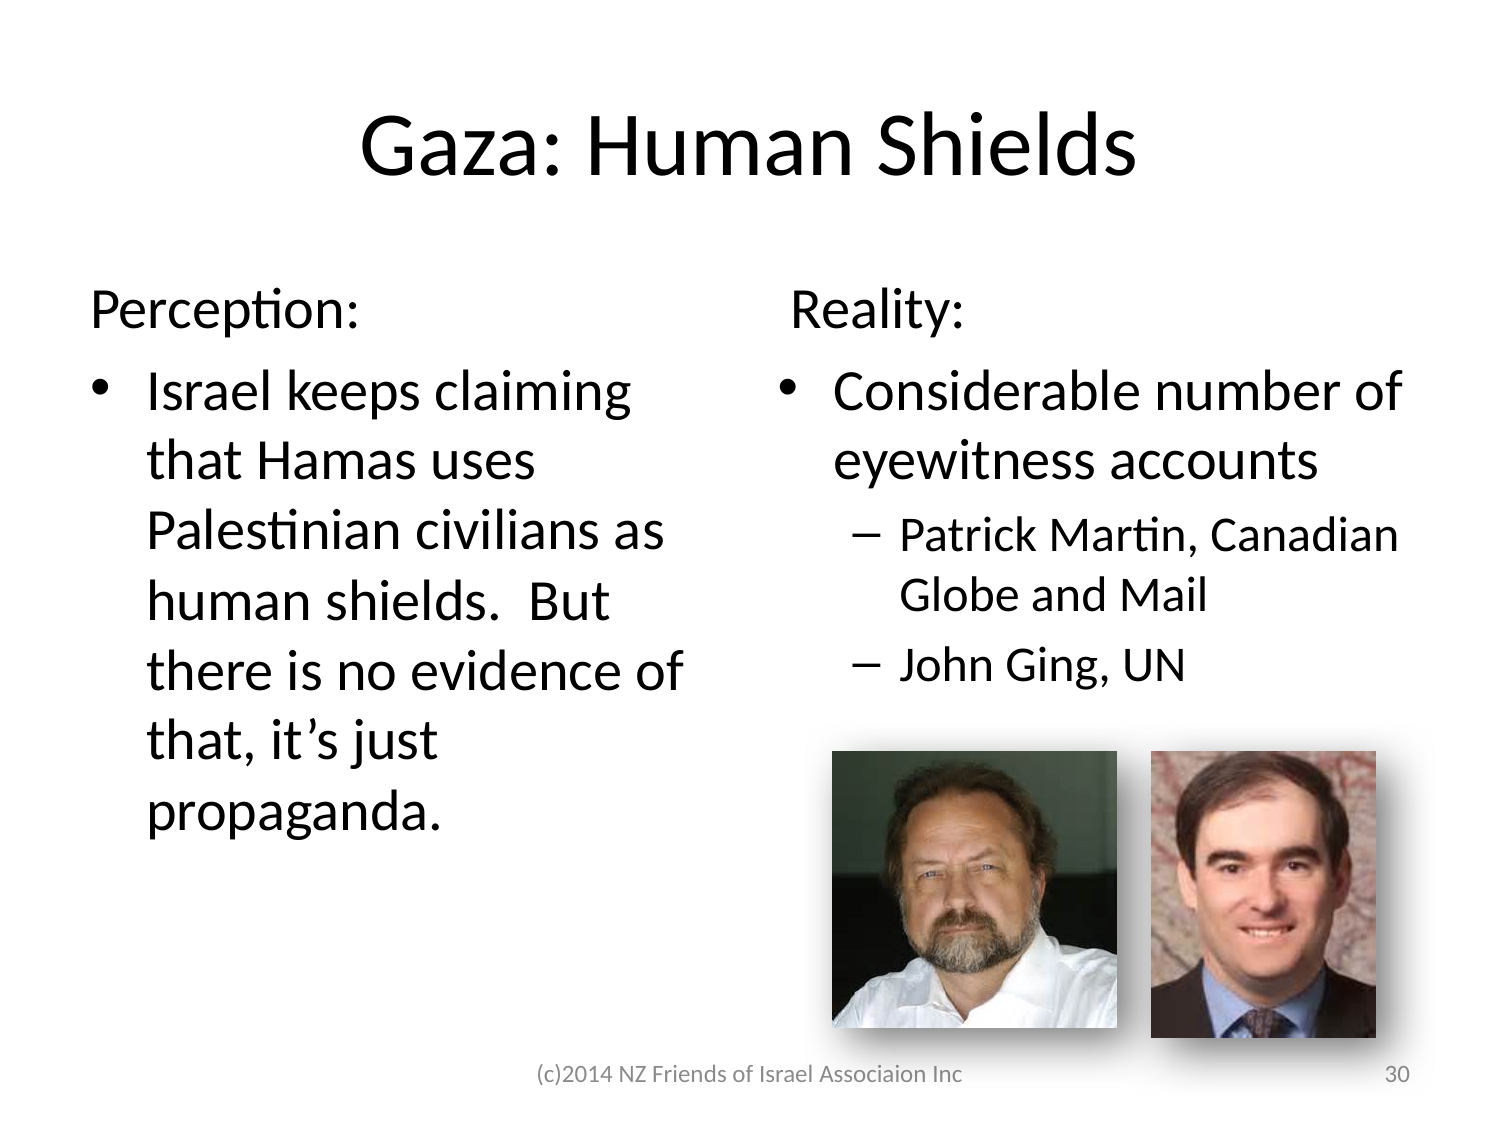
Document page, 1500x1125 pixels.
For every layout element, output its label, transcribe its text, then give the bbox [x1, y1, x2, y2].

picture [832, 751, 1117, 1028]
slide_number 30 [1074, 1042, 1425, 1103]
title Gaza: Human Shields [75, 45, 1425, 233]
picture [1151, 751, 1377, 1038]
footer (c)2014 NZ Friends of Israel Associaion Inc [512, 1042, 988, 1103]
list Reality: Considerable number of eyewitness accounts Patrick Martin, Canadian Globe and Mail John Ging, UN [762, 262, 1425, 1005]
list Perception: Israel keeps claiming that Hamas uses Palestinian civilians as human shields. But there is no evidence of that, it’s just propaganda. [75, 262, 738, 1005]
